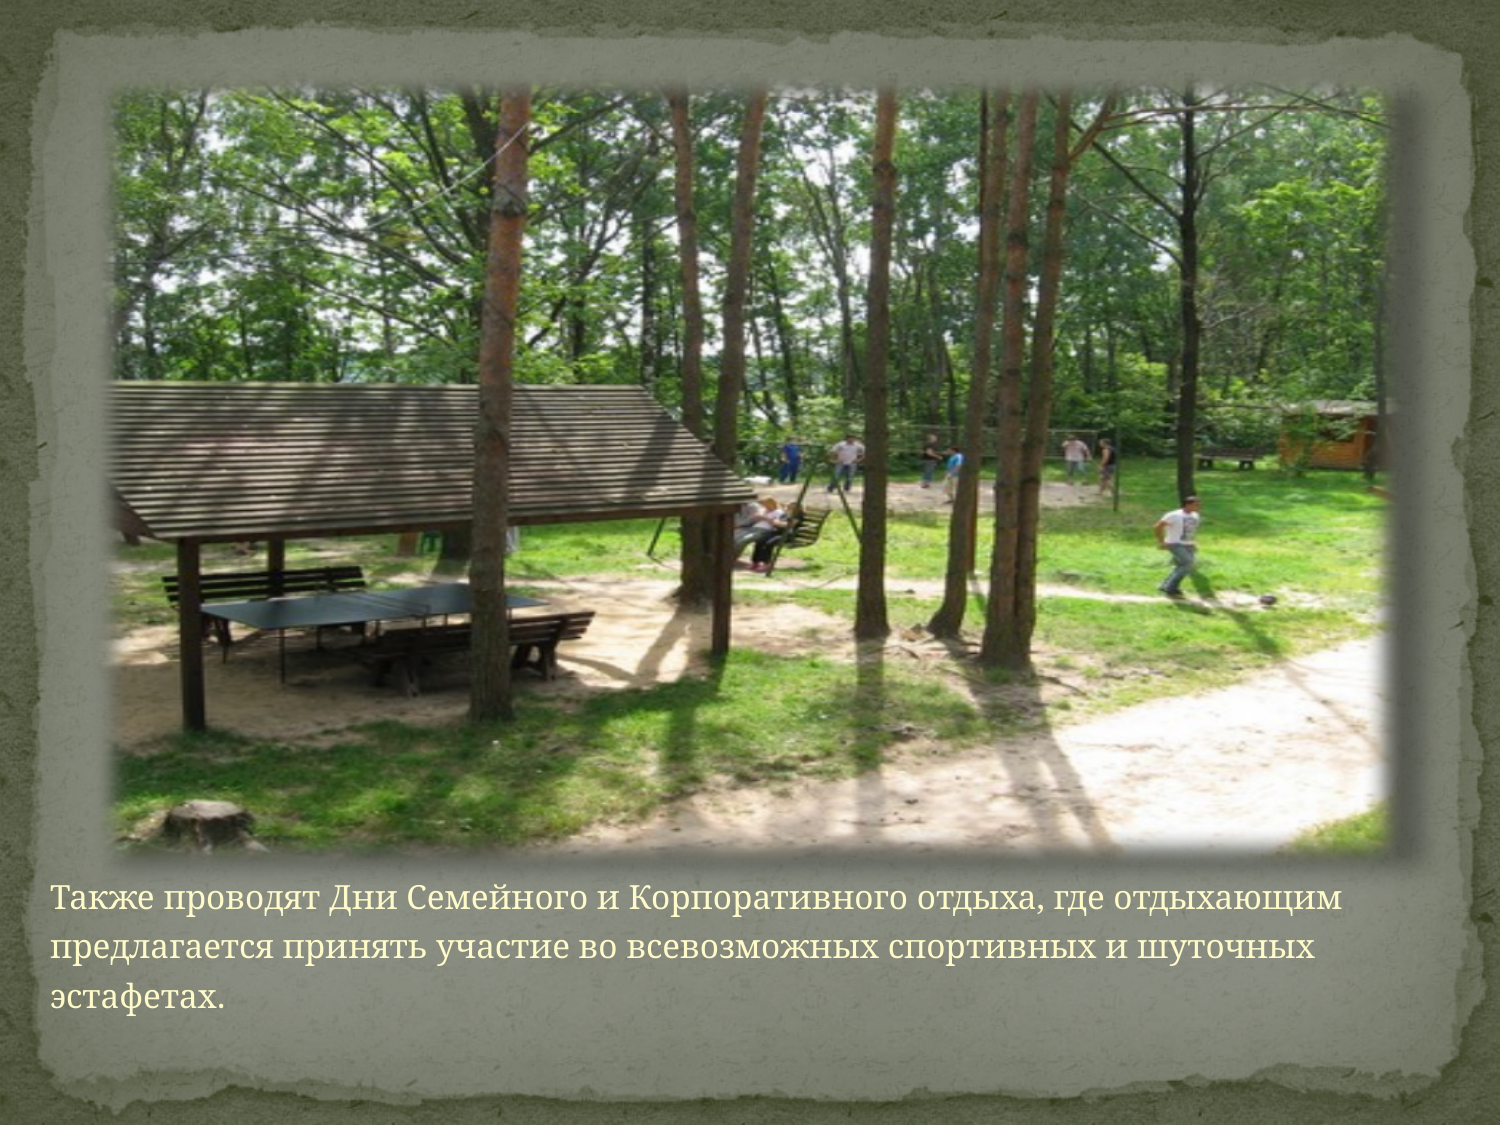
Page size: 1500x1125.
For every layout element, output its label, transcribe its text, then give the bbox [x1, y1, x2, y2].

picture [97, 76, 1404, 865]
list Также проводят Дни Семейного и Корпоративного отдыха, где отдыхающим предлагается принять участие во всевозможных спортивных и шуточных эстафетах. [35, 785, 1425, 1090]
